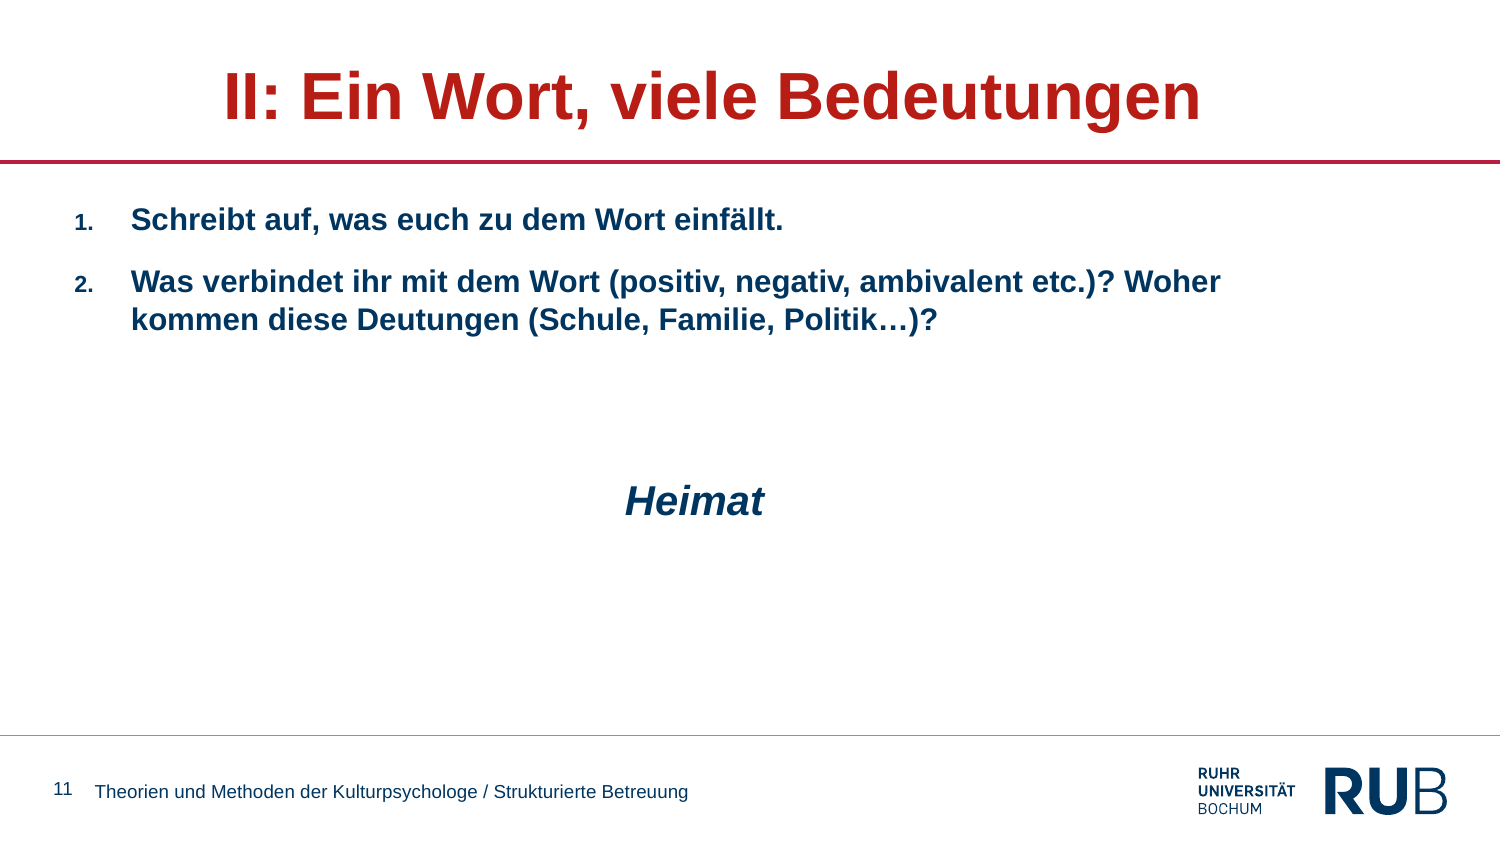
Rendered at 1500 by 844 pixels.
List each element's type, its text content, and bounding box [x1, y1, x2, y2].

list Schreibt auf, was euch zu dem Wort einfällt. Was verbindet ihr mit dem Wort (positiv, negativ, ambivalent etc.)? Woher kommen diese Deutungen (Schule, Familie, Politik…)? Heimat [74, 198, 1315, 751]
slide_number 11 [53, 779, 95, 798]
title II: Ein Wort, viele Bedeutungen [93, 53, 1334, 130]
footer Theorien und Methoden der Kulturpsychologe / Strukturierte Betreuung [94, 782, 1128, 800]
